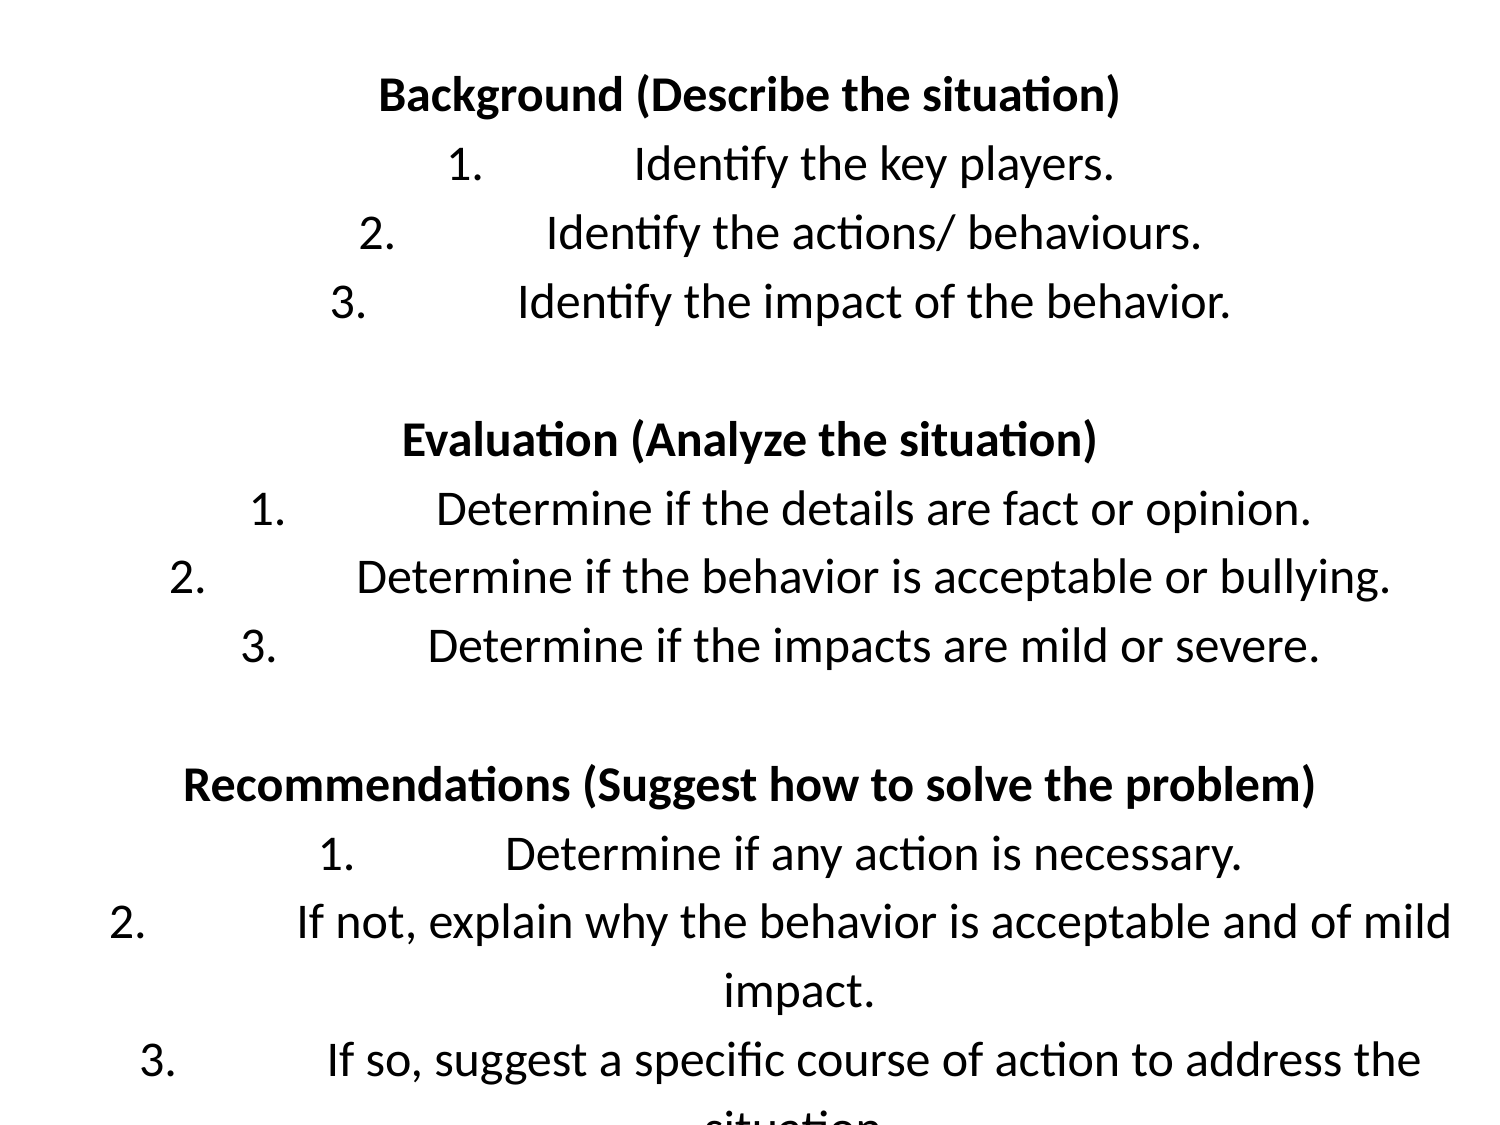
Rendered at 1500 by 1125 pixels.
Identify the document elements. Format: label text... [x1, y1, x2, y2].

text_box Background (Describe the situation) 1. Identify the key players. 2. Identify the actions/ behaviours. 3. Identify the impact of the behavior. Evaluation (Analyze the situation) 1. Determine if the details are fact or opinion. 2. Determine if the behavior is acceptable or bullying. 3. Determine if the impacts are mild or severe. Recommendations (Suggest how to solve the problem) 1. Determine if any action is necessary. 2. If not, explain why the behavior is acceptable and of mild impact. 3. If so, suggest a specific course of action to address the situation. 4. Suggest strategies for preventing this situation from re-occurring. [0, 0, 1500, 1125]
